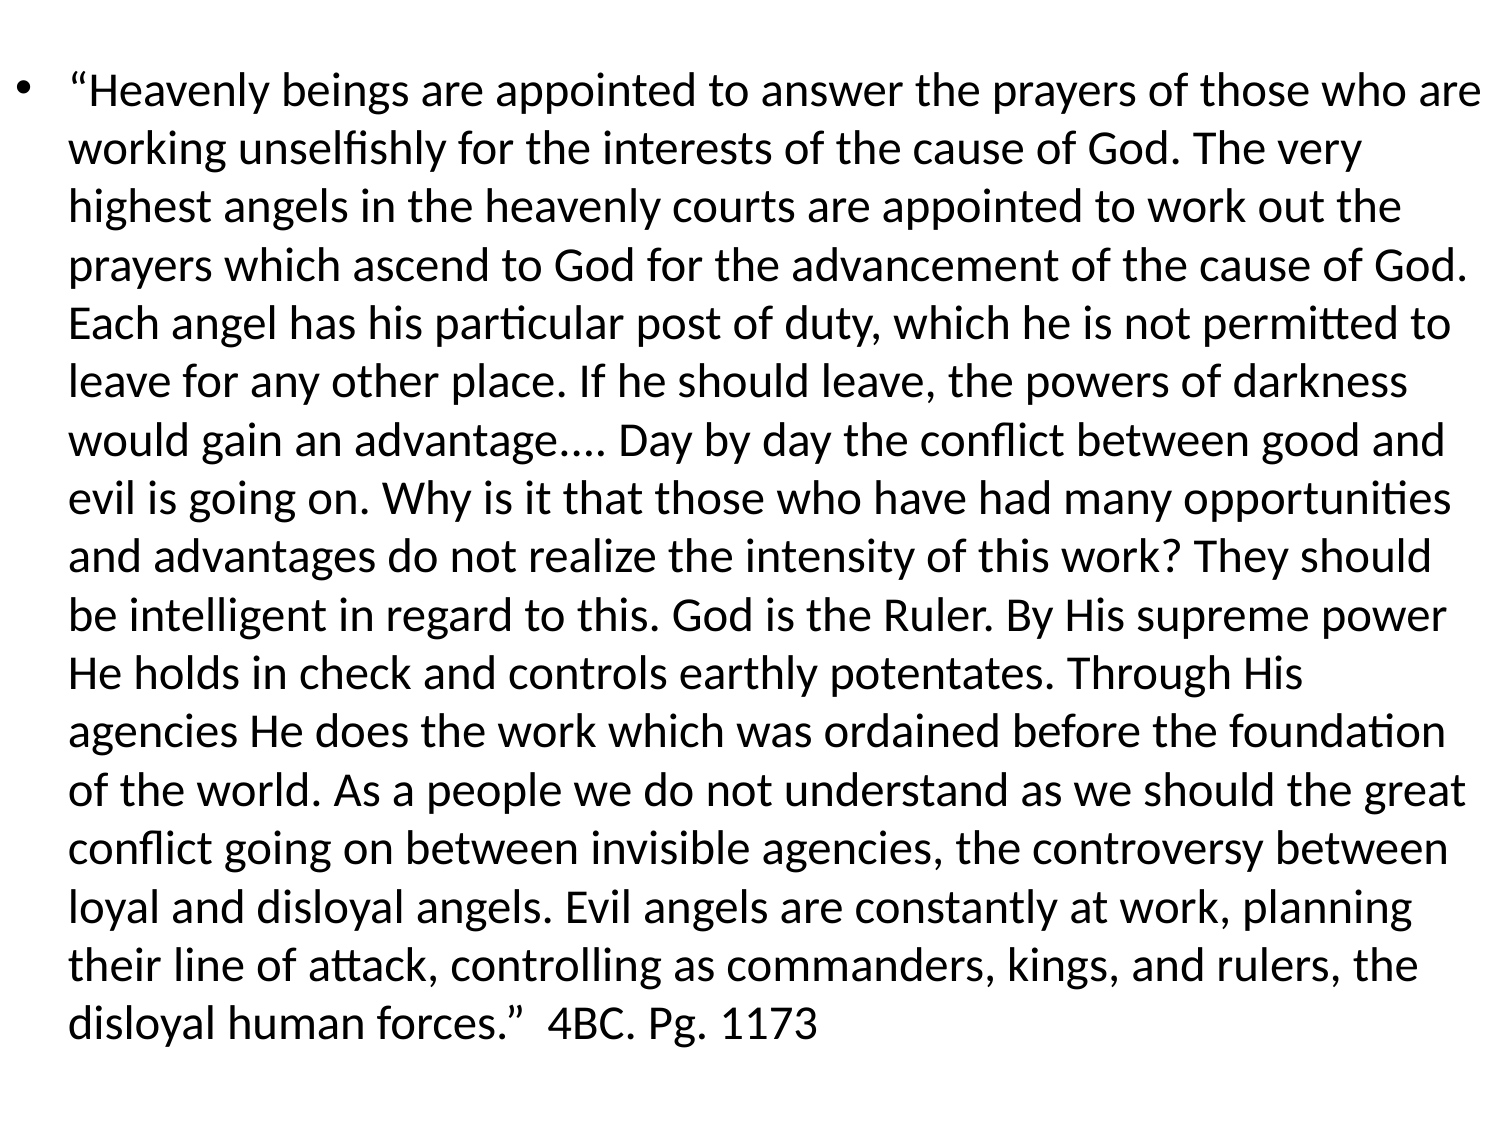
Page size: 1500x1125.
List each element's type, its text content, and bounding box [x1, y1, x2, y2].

list “Heavenly beings are appointed to answer the prayers of those who are working unselfishly for the interests of the cause of God. The very highest angels in the heavenly courts are appointed to work out the prayers which ascend to God for the advancement of the cause of God. Each angel has his particular post of duty, which he is not permitted to leave for any other place. If he should leave, the powers of darkness would gain an advantage.... Day by day the conflict between good and evil is going on. Why is it that those who have had many opportunities and advantages do not realize the intensity of this work? They should be intelligent in regard to this. God is the Ruler. By His supreme power He holds in check and controls earthly potentates. Through His agencies He does the work which was ordained before the foundation of the world. As a people we do not understand as we should the great conflict going on between invisible agencies, the controversy between loyal and disloyal angels. Evil angels are constantly at work, planning their line of attack, controlling as commanders, kings, and rulers, the disloyal human forces.” 4BC. Pg. 1173 [0, 50, 1500, 1125]
